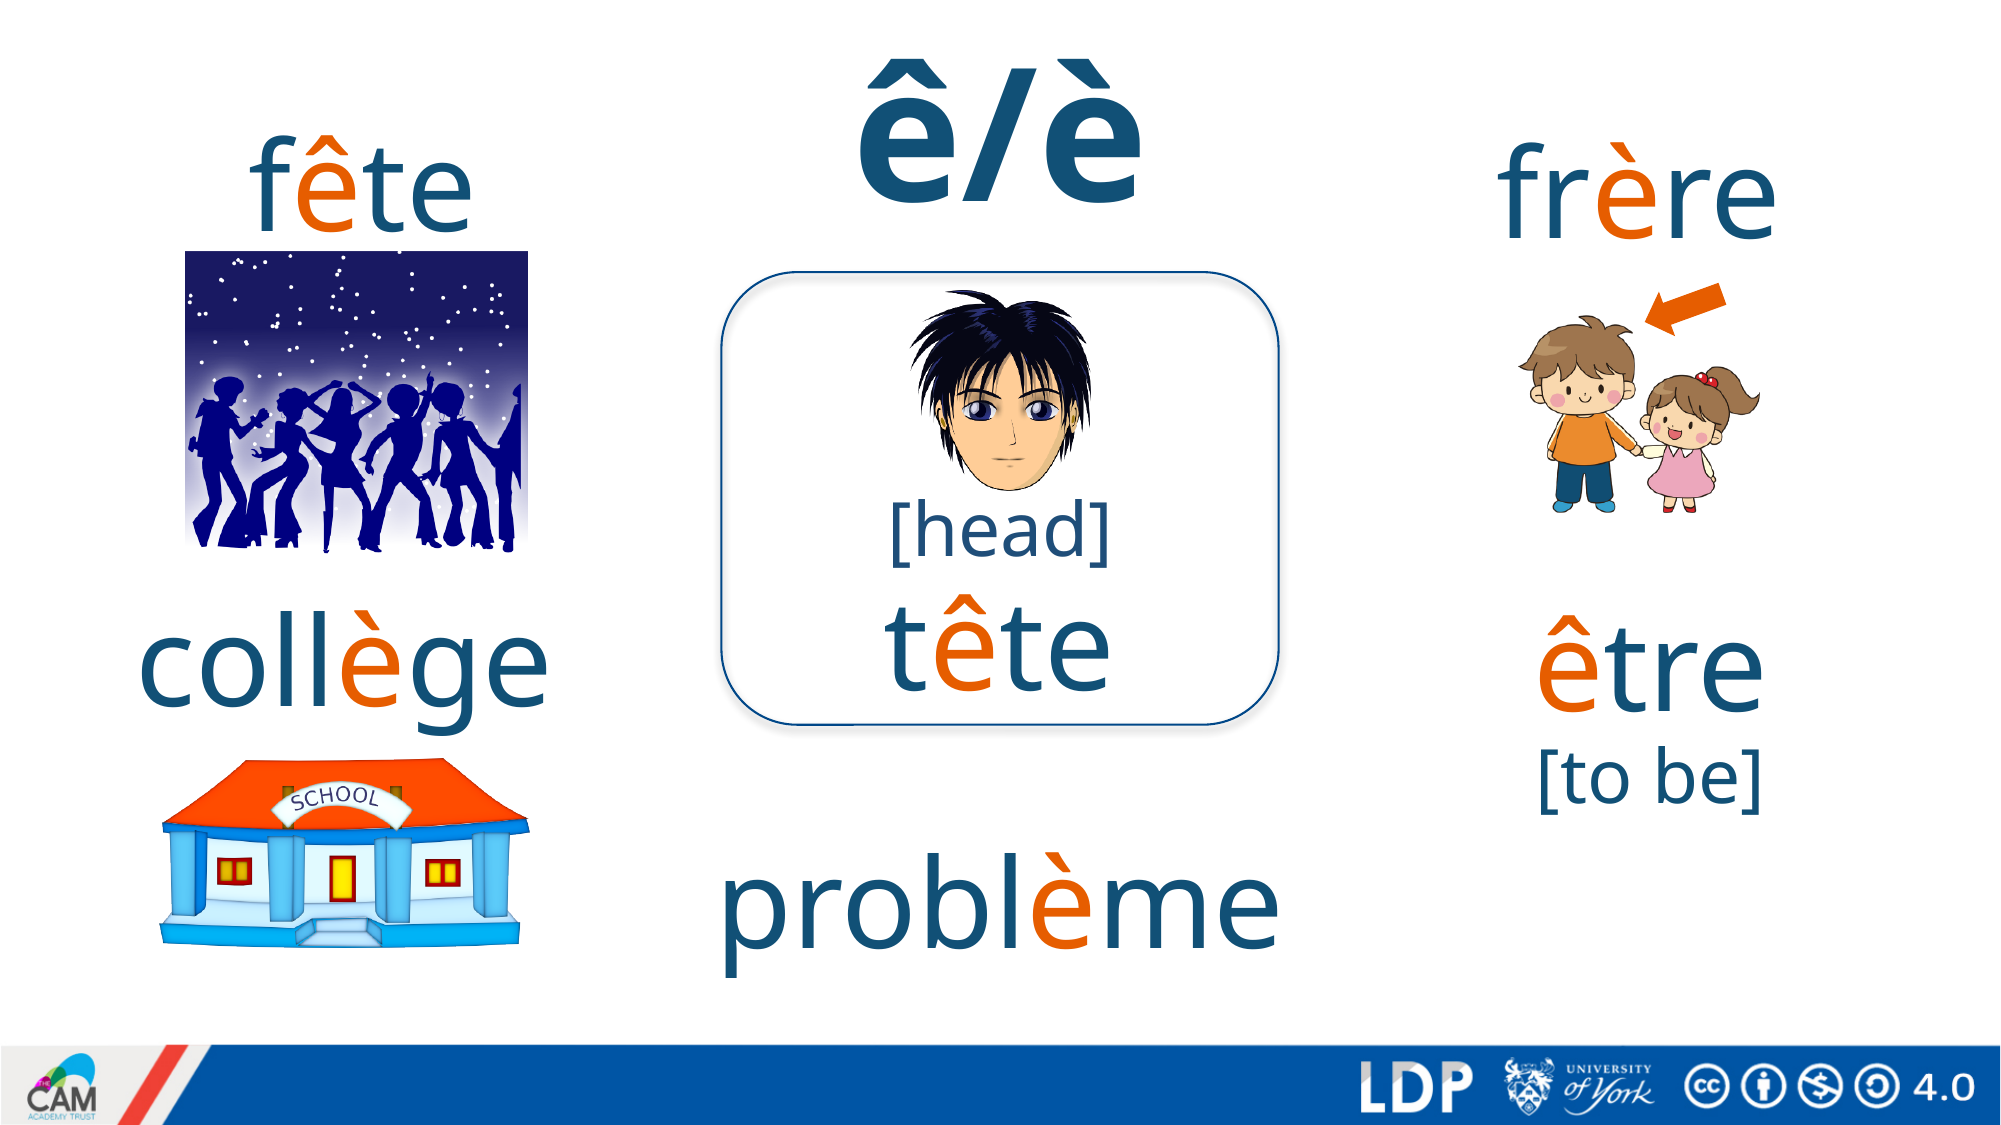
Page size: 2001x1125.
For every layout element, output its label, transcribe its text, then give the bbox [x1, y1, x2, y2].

text_box tête [869, 558, 1131, 723]
text_box [720, 271, 1280, 726]
picture [0, 0, 2001, 1125]
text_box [1518, 286, 1759, 513]
text_box être [1454, 579, 1847, 745]
text_box [head] [854, 474, 1147, 579]
title ê/è [137, 32, 1863, 251]
text_box fête [76, 99, 649, 265]
text_box [to be] [1520, 721, 1781, 827]
text_box collège [58, 573, 631, 739]
text_box frère [1353, 106, 1925, 272]
text_box problème [646, 816, 1353, 982]
